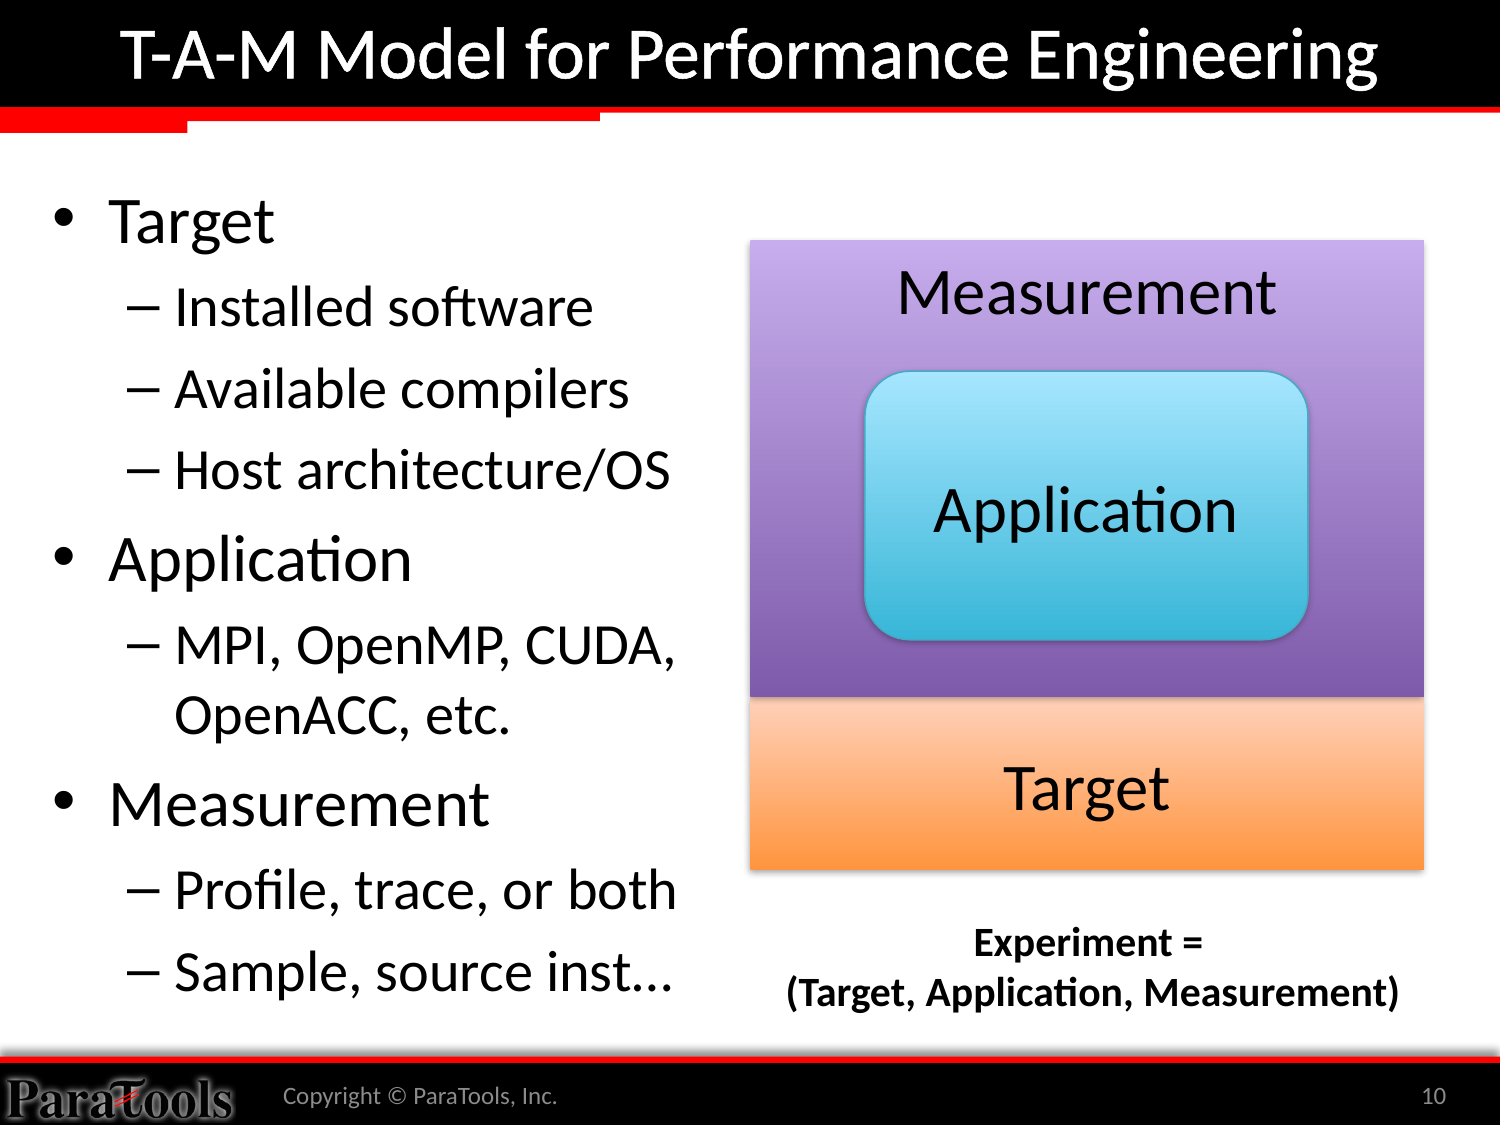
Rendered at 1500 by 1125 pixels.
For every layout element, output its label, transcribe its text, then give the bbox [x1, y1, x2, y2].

footer Copyright © ParaTools, Inc. [268, 1065, 1281, 1125]
title T-A-M Model for Performance Engineering [0, 0, 1500, 102]
text_box Target [750, 703, 1424, 870]
picture [0, 1072, 236, 1123]
list Target Installed software Available compilers Host architecture/OS Application MPI, OpenMP, CUDA, OpenACC, etc. Measurement Profile, trace, or both Sample, source inst… [37, 169, 725, 1040]
text_box Measurement [750, 240, 1424, 697]
text_box Experiment = (Target, Application, Measurement) [724, 907, 1462, 1022]
text_box Application [864, 370, 1309, 641]
slide_number 10 [1312, 1065, 1462, 1125]
